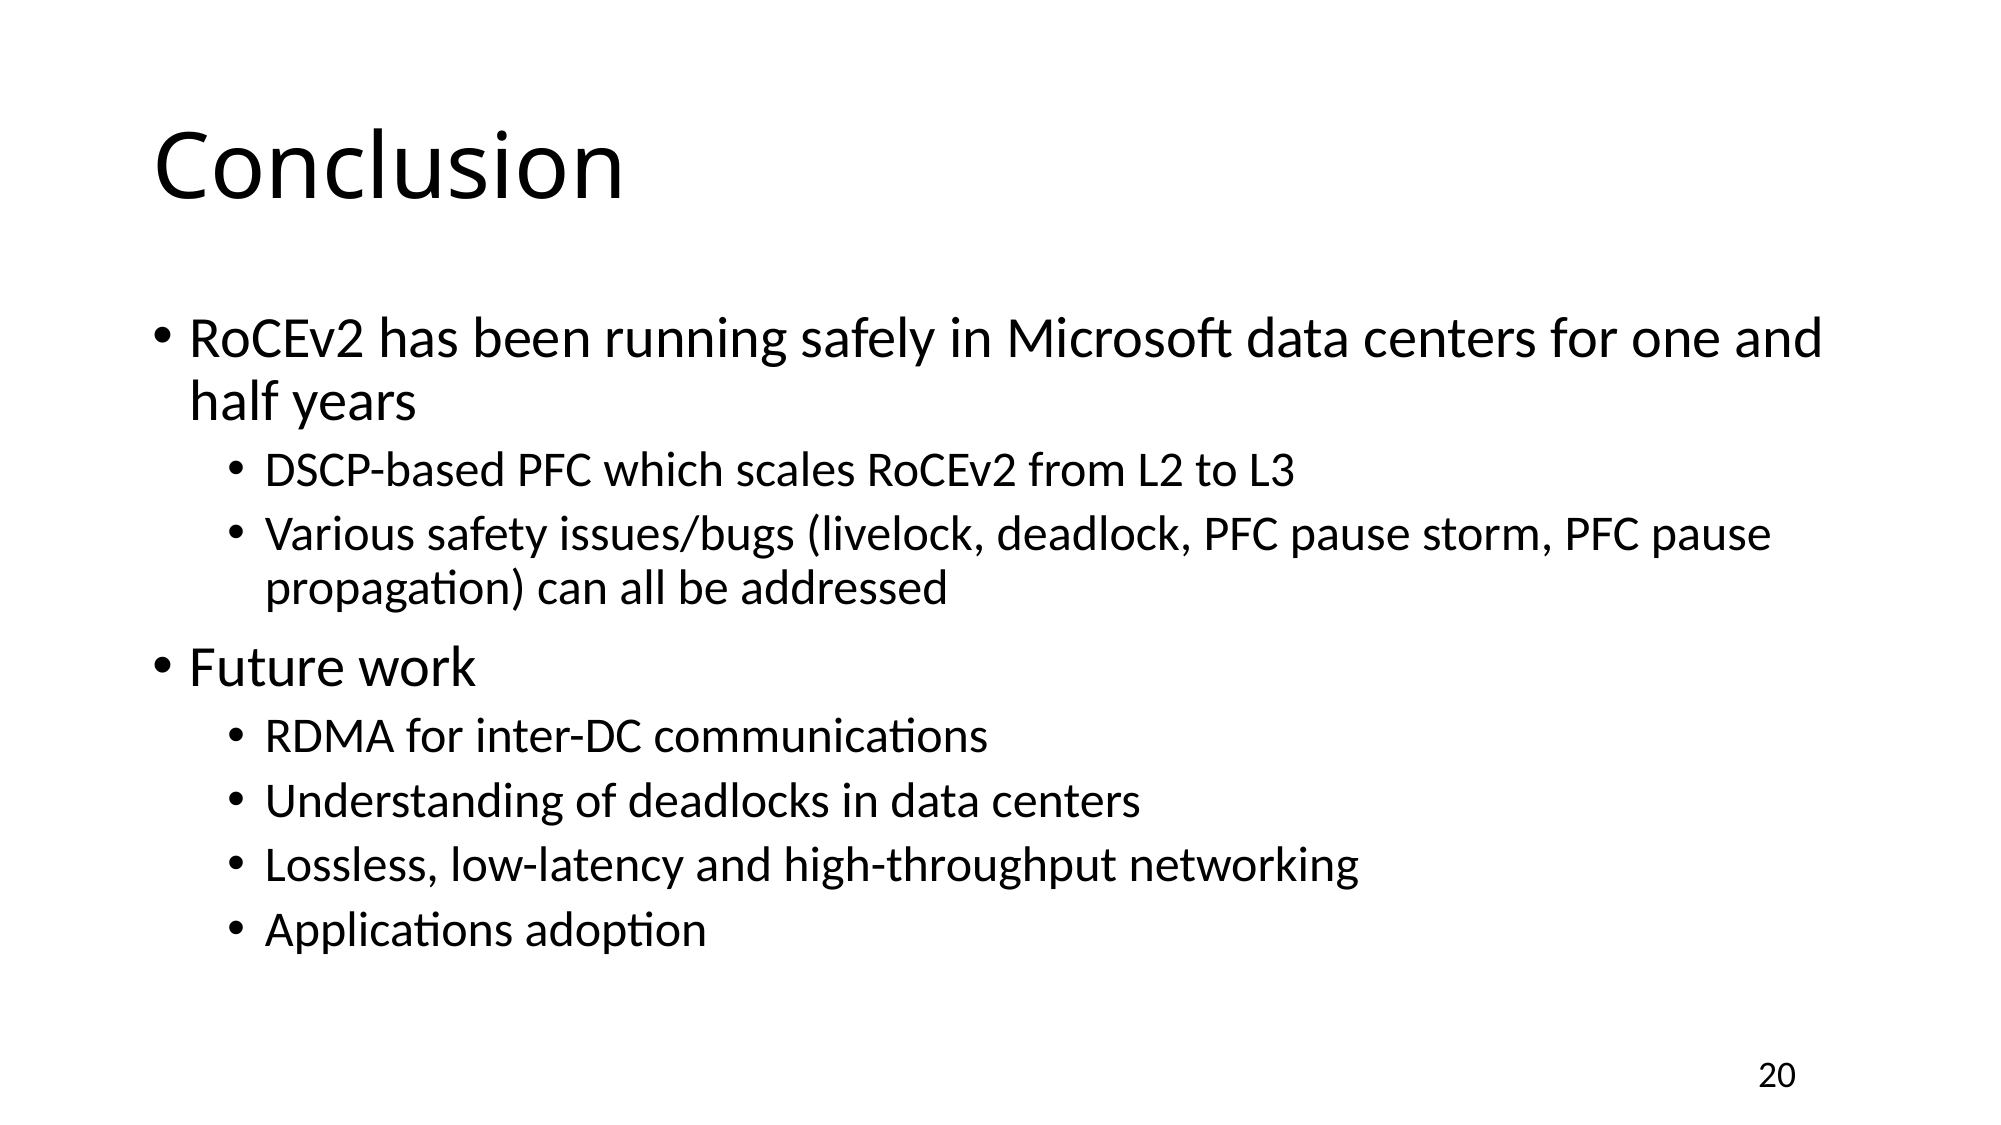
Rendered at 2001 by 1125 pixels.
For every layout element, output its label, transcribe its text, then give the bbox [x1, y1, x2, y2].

title Conclusion [137, 59, 1863, 278]
list RoCEv2 has been running safely in Microsoft data centers for one and half years DSCP-based PFC which scales RoCEv2 from L2 to L3 Various safety issues/bugs (livelock, deadlock, PFC pause storm, PFC pause propagation) can all be addressed Future work RDMA for inter-DC communications Understanding of deadlocks in data centers Lossless, low-latency and high-throughput networking Applications adoption [137, 299, 1863, 1014]
